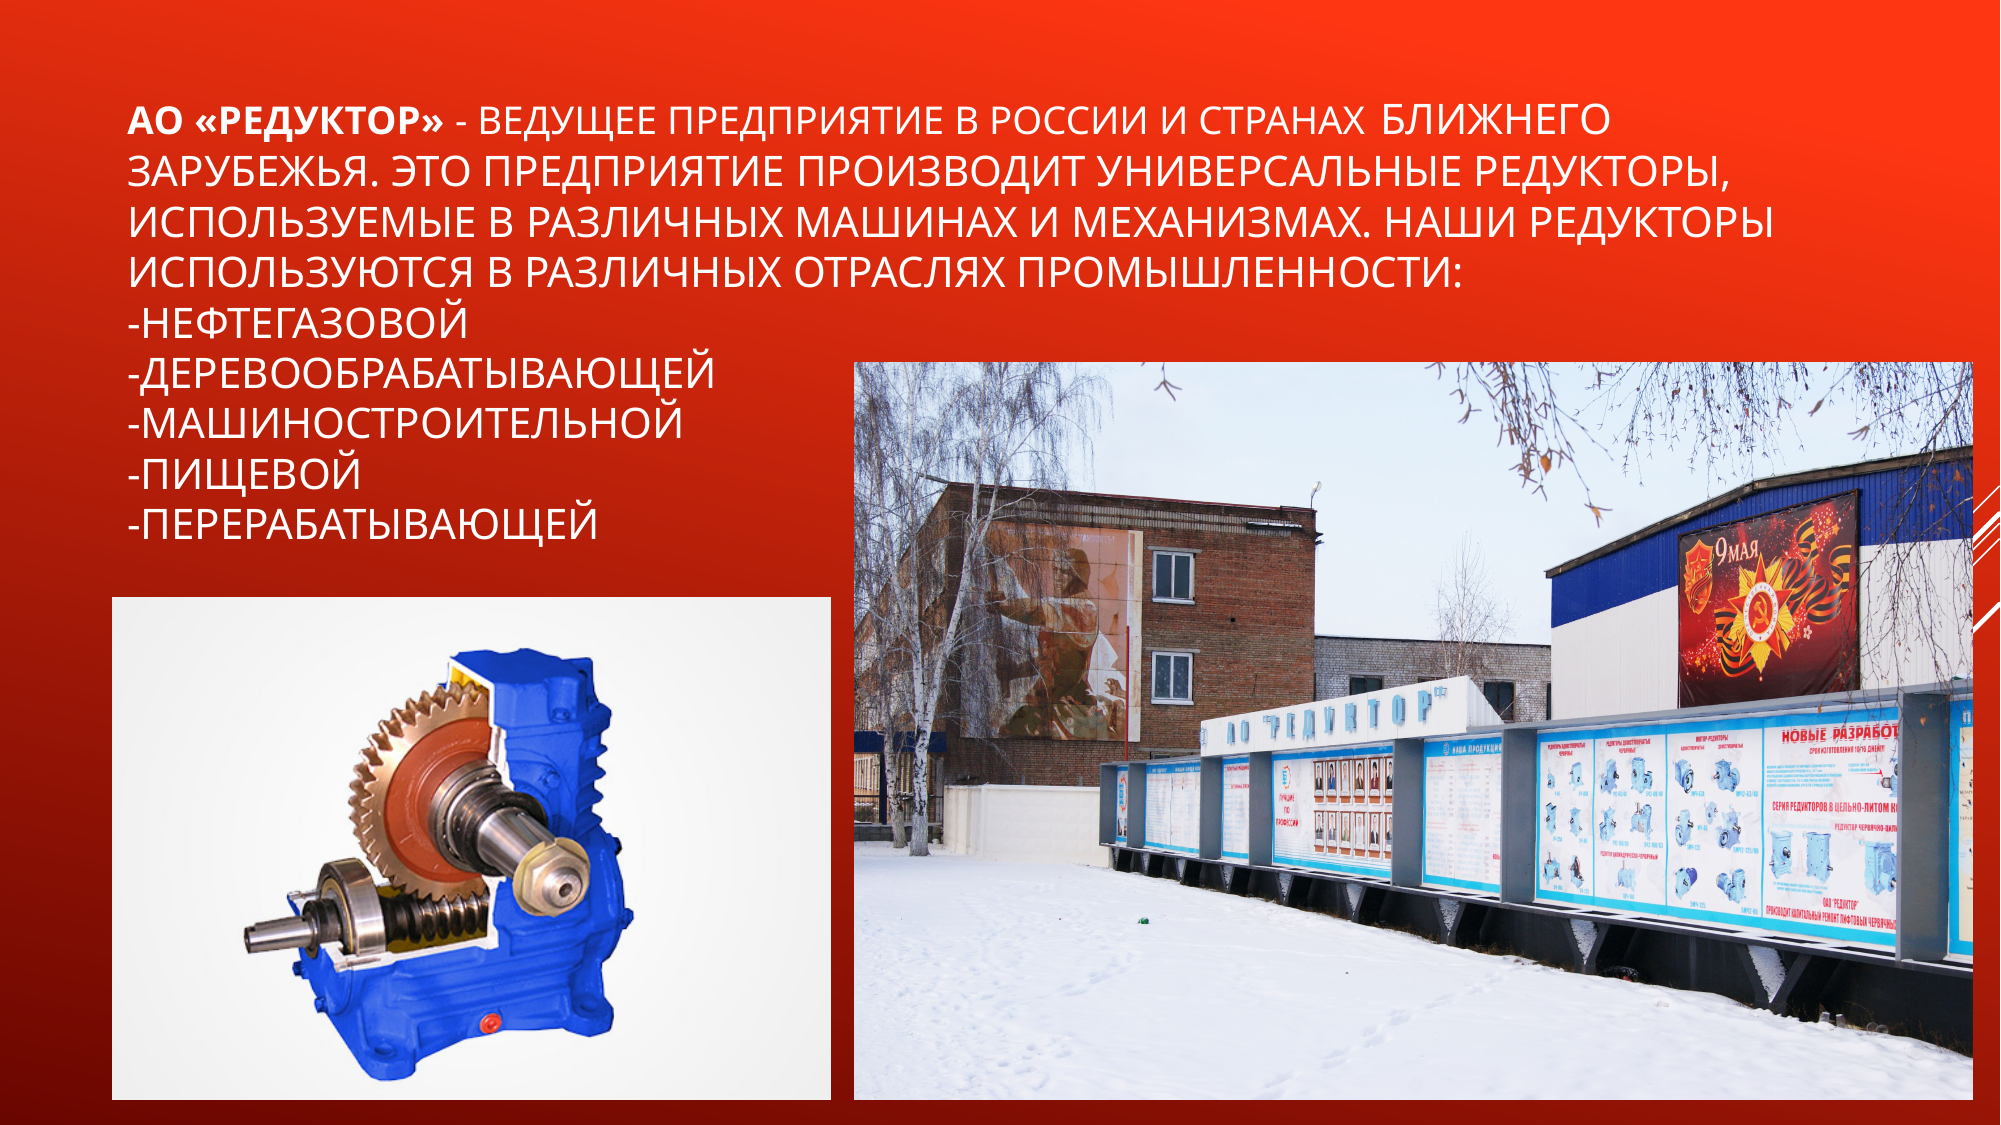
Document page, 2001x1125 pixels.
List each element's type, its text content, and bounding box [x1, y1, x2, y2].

title АО «Редуктор» - ведущее предприятие в России и странах ближнего зарубежья. Это предприятие производит универсальные редукторы, используемые в различных машинах и механизмах. Наши редукторы используются в различных отраслях промышленности: -нефтегазовой -деревообрабатывающей -машиностроительной -пищевой -перерабатывающей - [112, 62, 1884, 667]
picture [111, 597, 831, 1100]
picture [854, 362, 1973, 1100]
